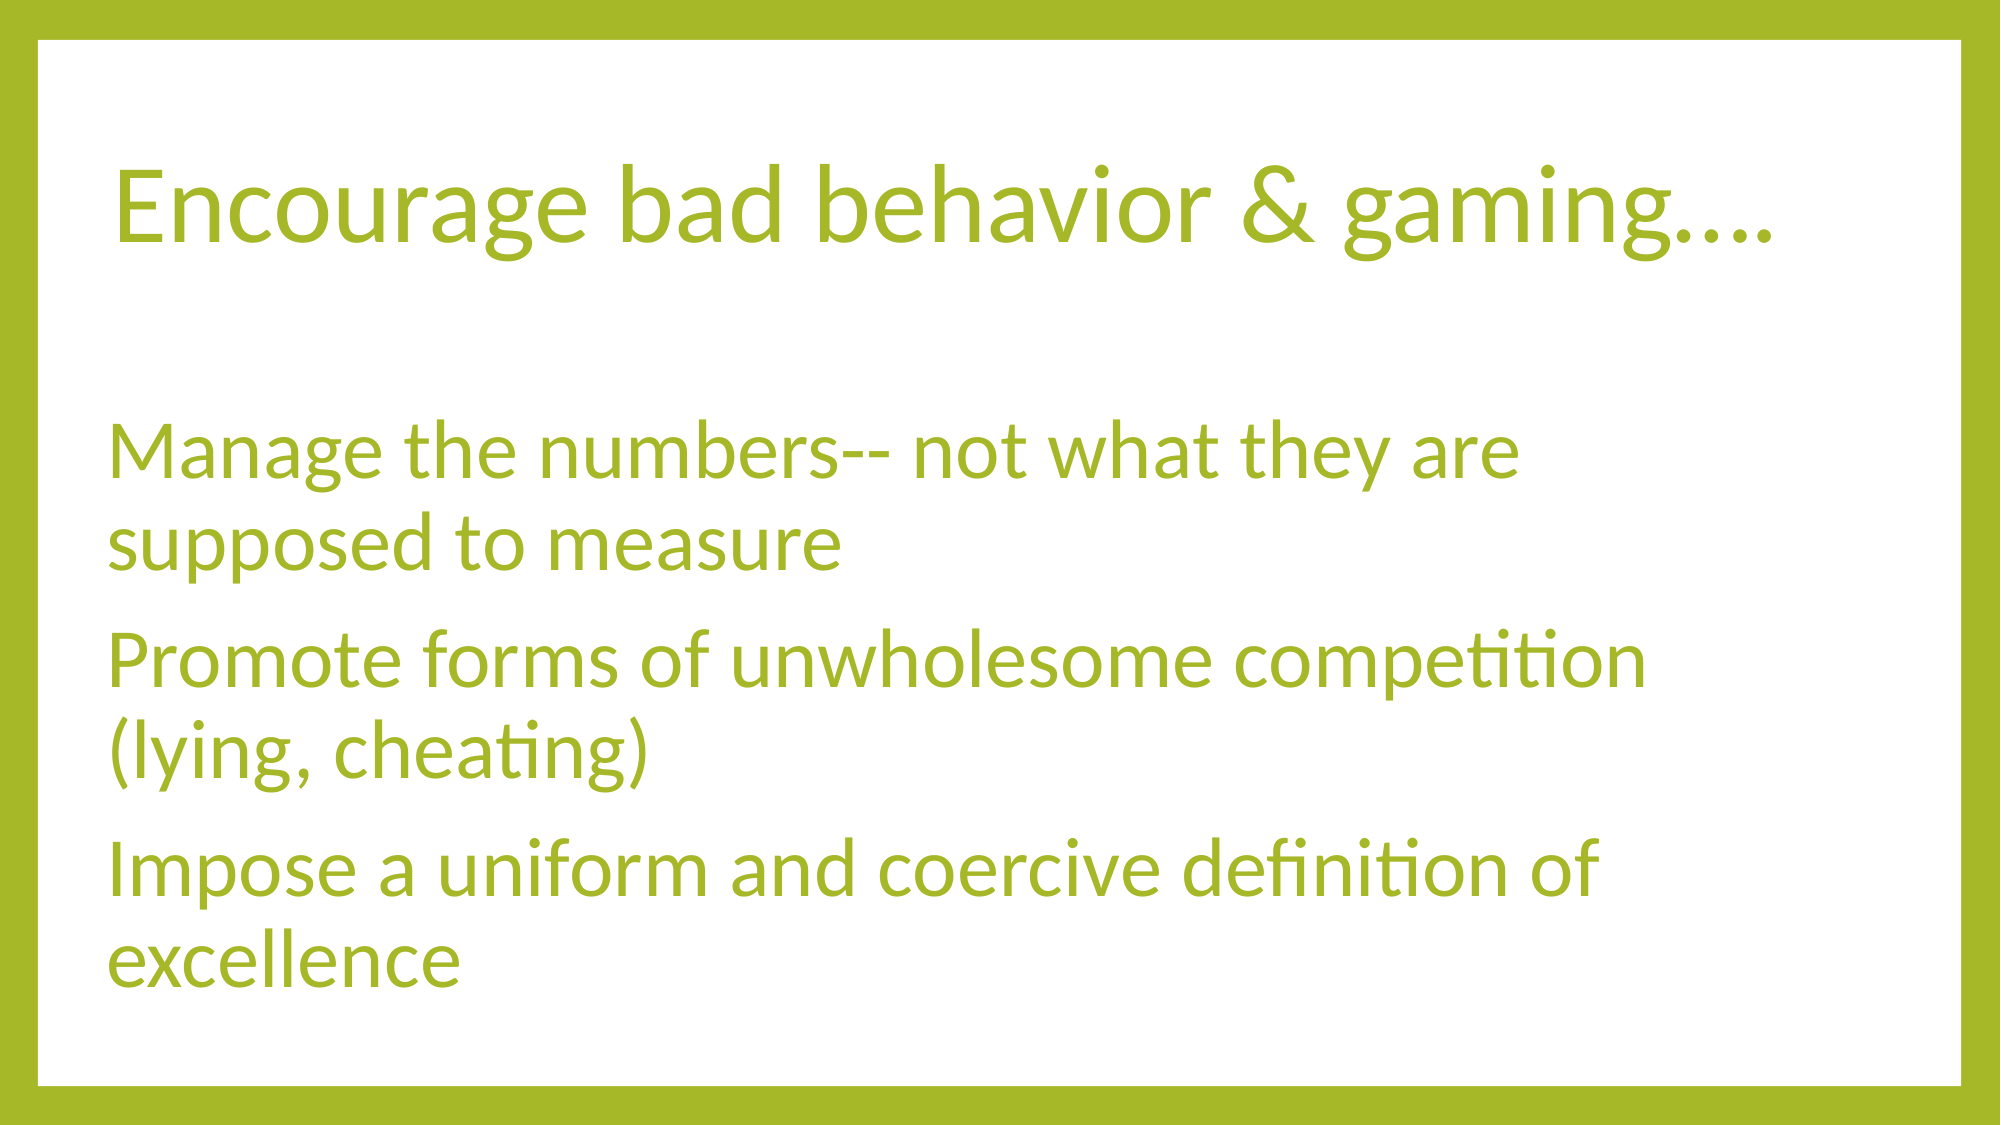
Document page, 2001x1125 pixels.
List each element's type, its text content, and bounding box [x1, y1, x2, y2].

title Encourage bad behavior & gaming…. [97, 94, 1911, 317]
list Manage the numbers-- not what they are supposed to measure Promote forms of unwholesome competition (lying, cheating) Impose a uniform and coercive definition of excellence [84, 270, 1820, 1018]
